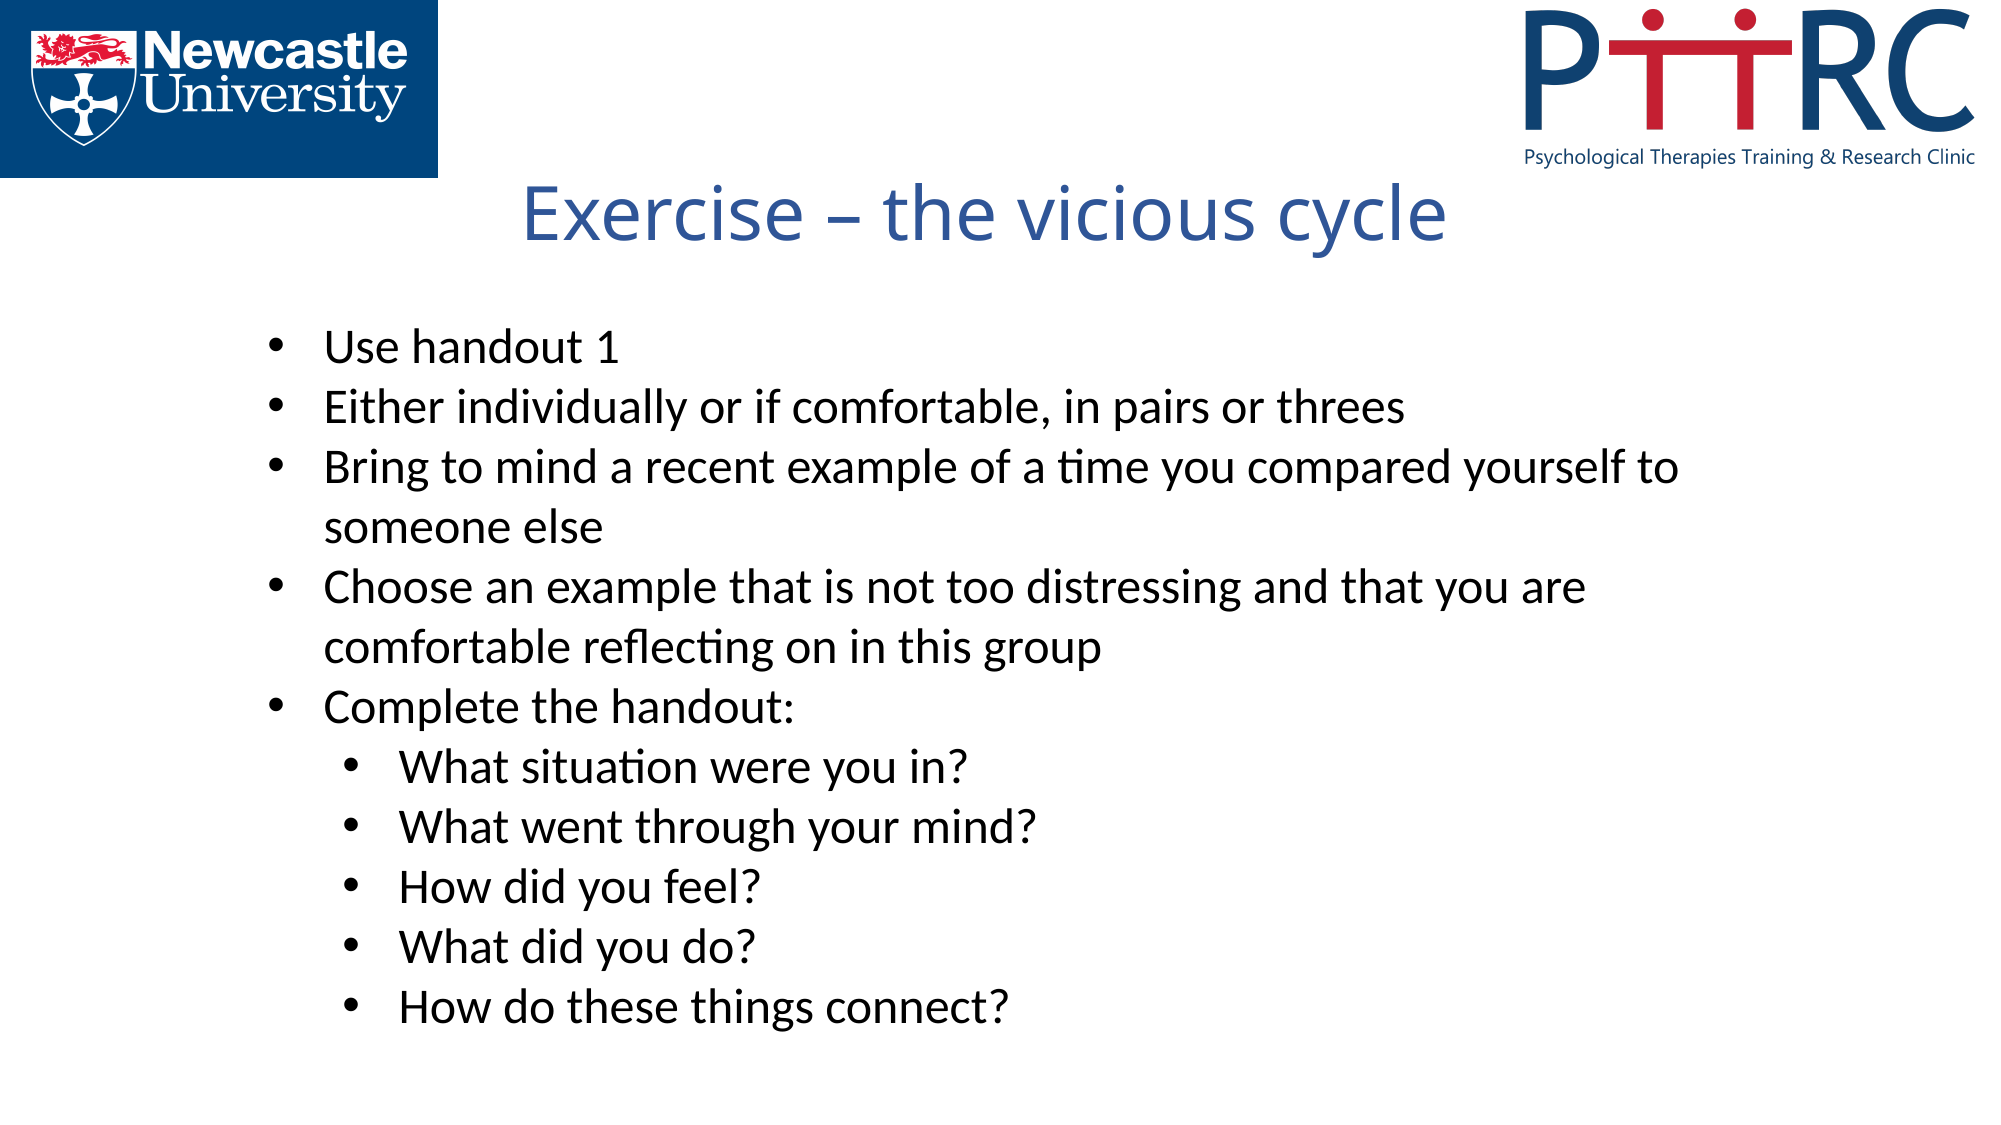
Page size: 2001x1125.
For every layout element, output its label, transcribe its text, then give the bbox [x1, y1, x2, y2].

picture [1518, 6, 1982, 171]
title Exercise – the vicious cycle [491, 158, 1479, 265]
picture [0, 0, 438, 178]
text_box Use handout 1 Either individually or if comfortable, in pairs or threes Bring to mind a recent example of a time you compared yourself to someone else Choose an example that is not too distressing and that you are comfortable reflecting on in this group Complete the handout: What situation were you in? What went through your mind? How did you feel? What did you do? How do these things connect? [252, 306, 1718, 1102]
